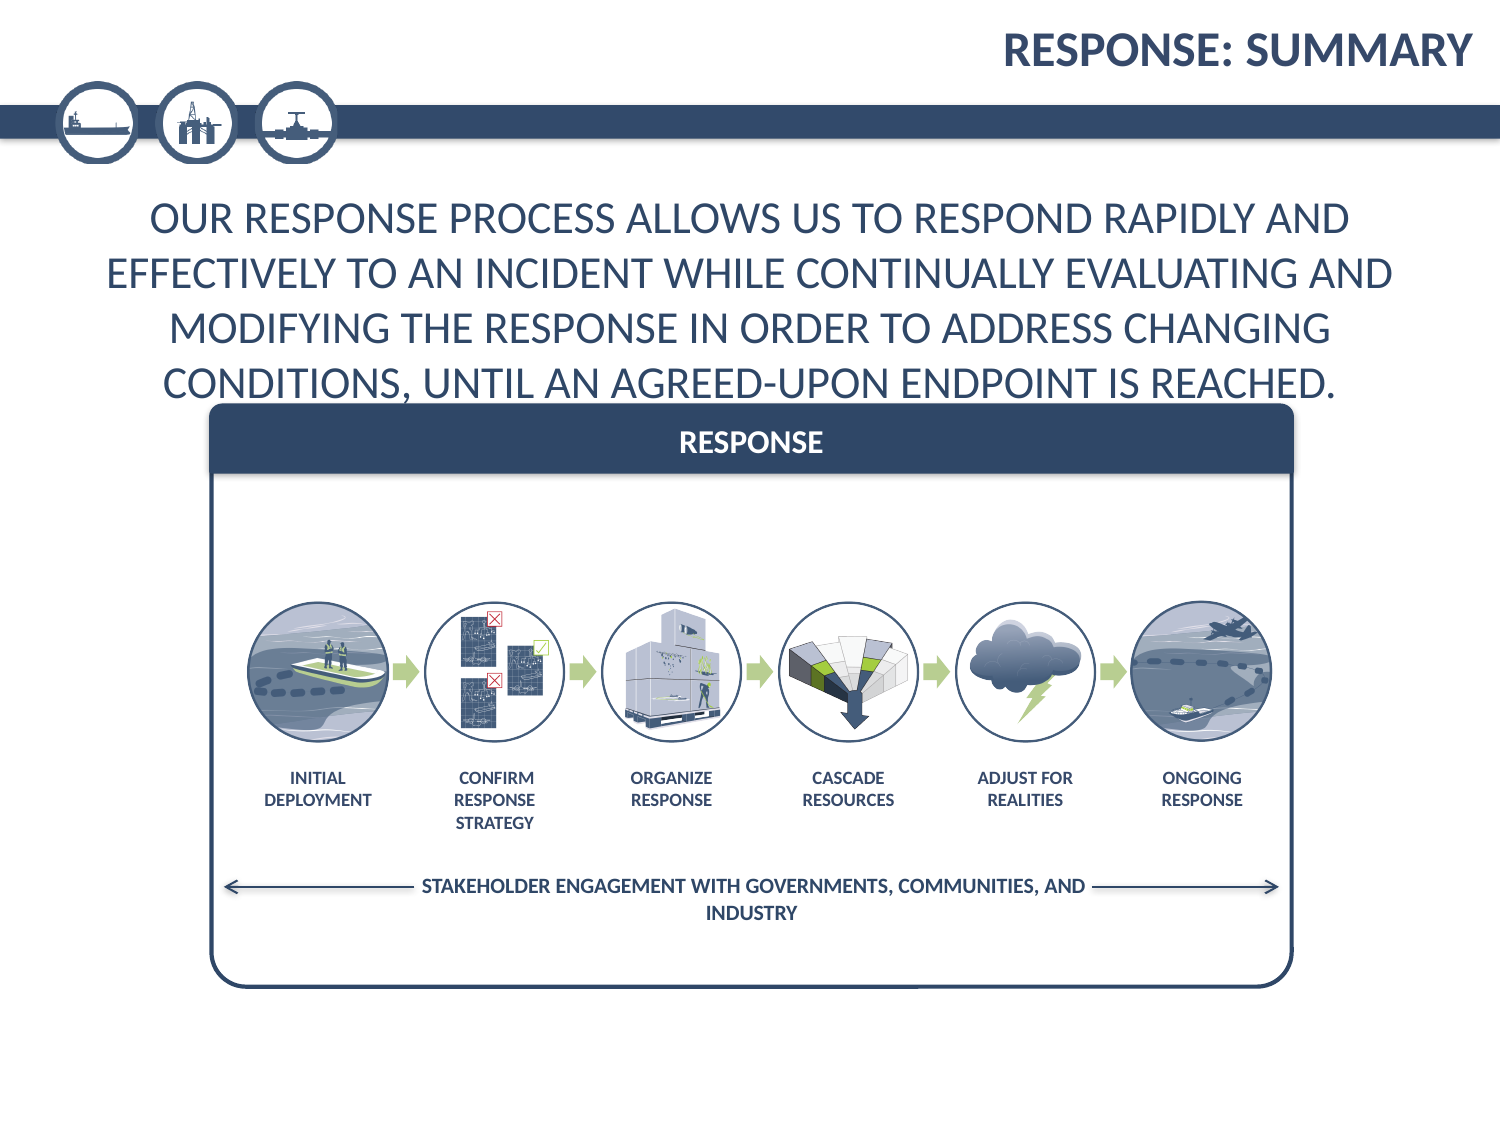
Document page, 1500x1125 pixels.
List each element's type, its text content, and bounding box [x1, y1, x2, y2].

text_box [223, 864, 1280, 907]
text_box Our Response process allows us to respond rapidly and effectively to an incident while continually evaluating and modifying the response in order to address changing conditions, until an agreed-upon endpoint is reached. [37, 179, 1463, 334]
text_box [225, 597, 1295, 815]
text_box Response [210, 405, 1293, 472]
text_box Response: Summary [0, 8, 1500, 84]
text_box [209, 477, 1294, 989]
